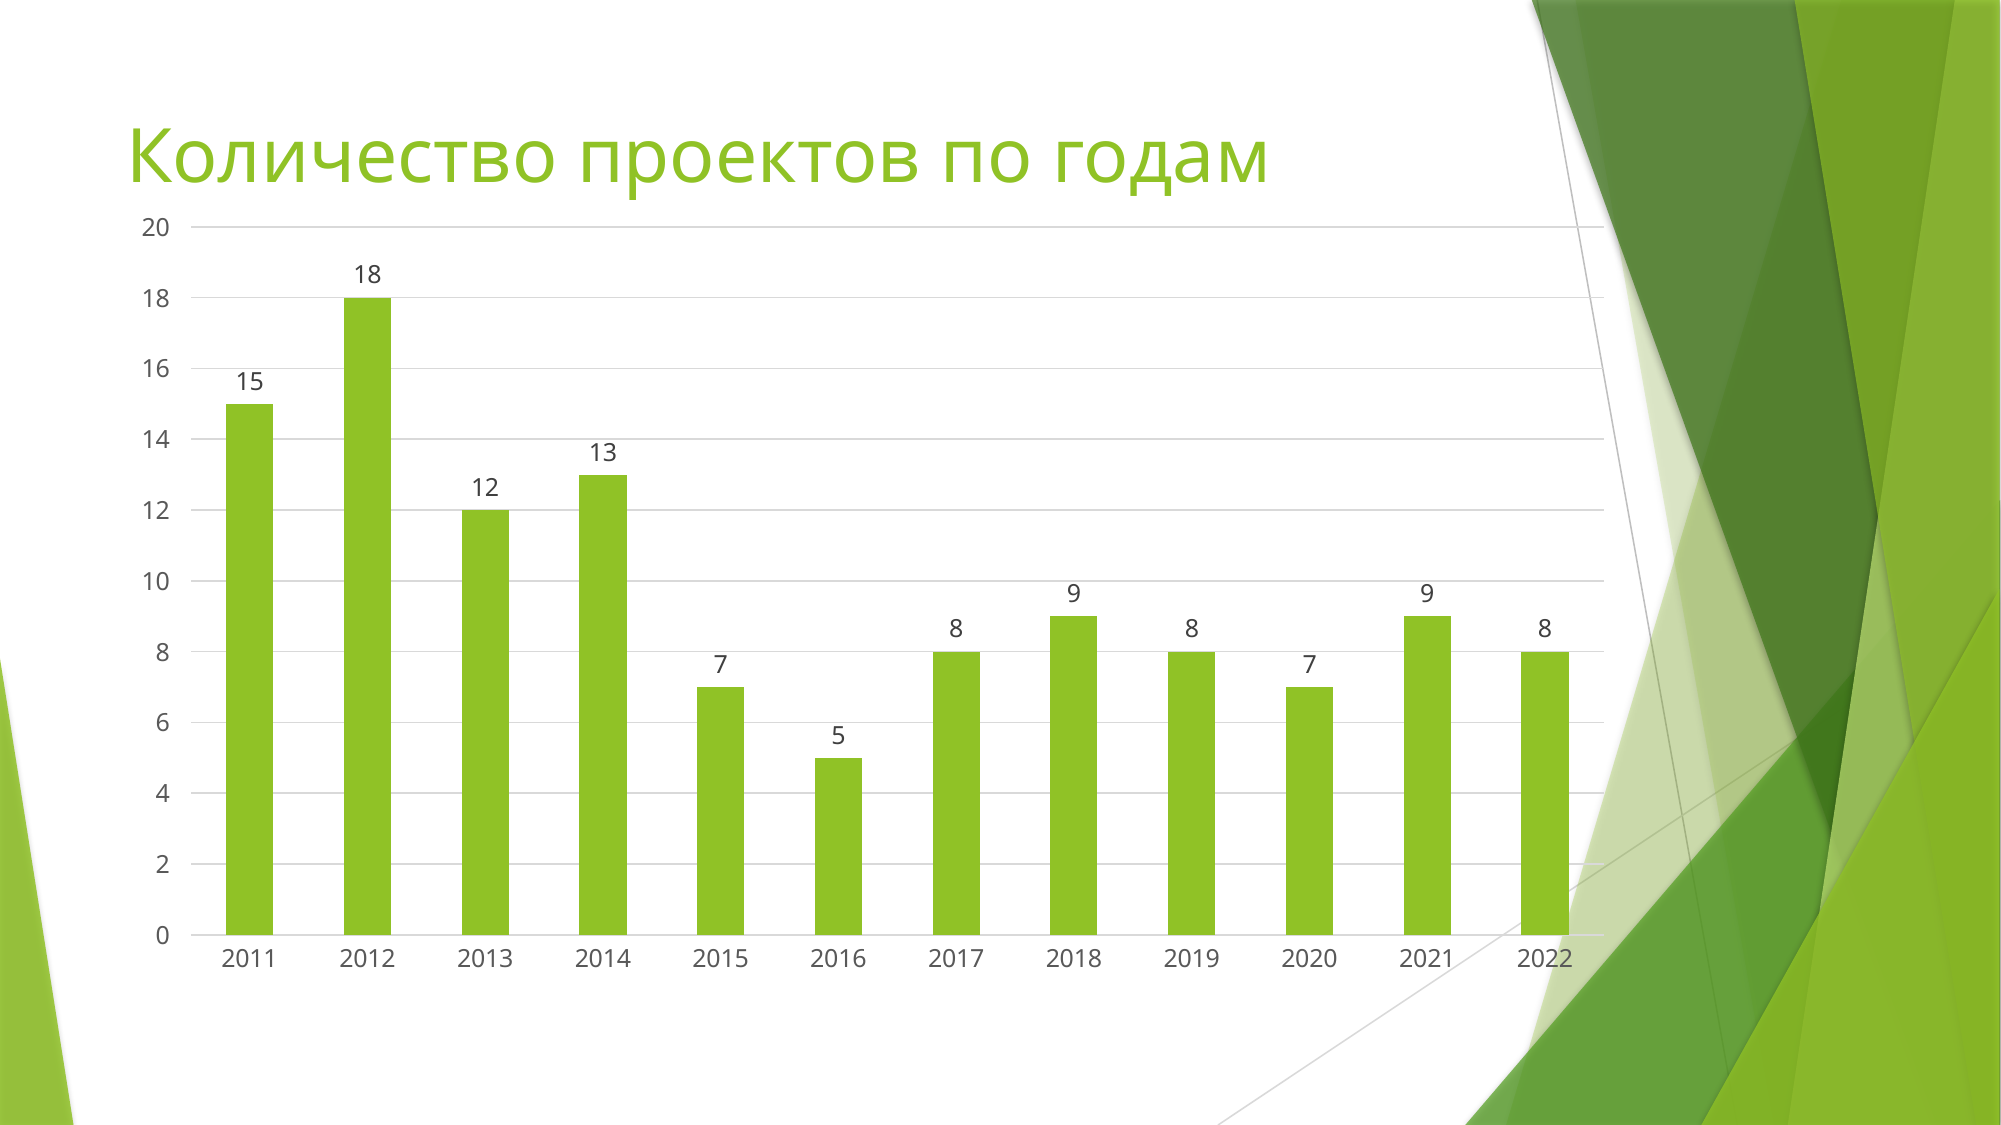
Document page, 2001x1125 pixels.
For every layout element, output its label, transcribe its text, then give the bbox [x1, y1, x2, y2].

title Количество проектов по годам [111, 99, 1522, 193]
chart [110, 193, 1635, 992]
